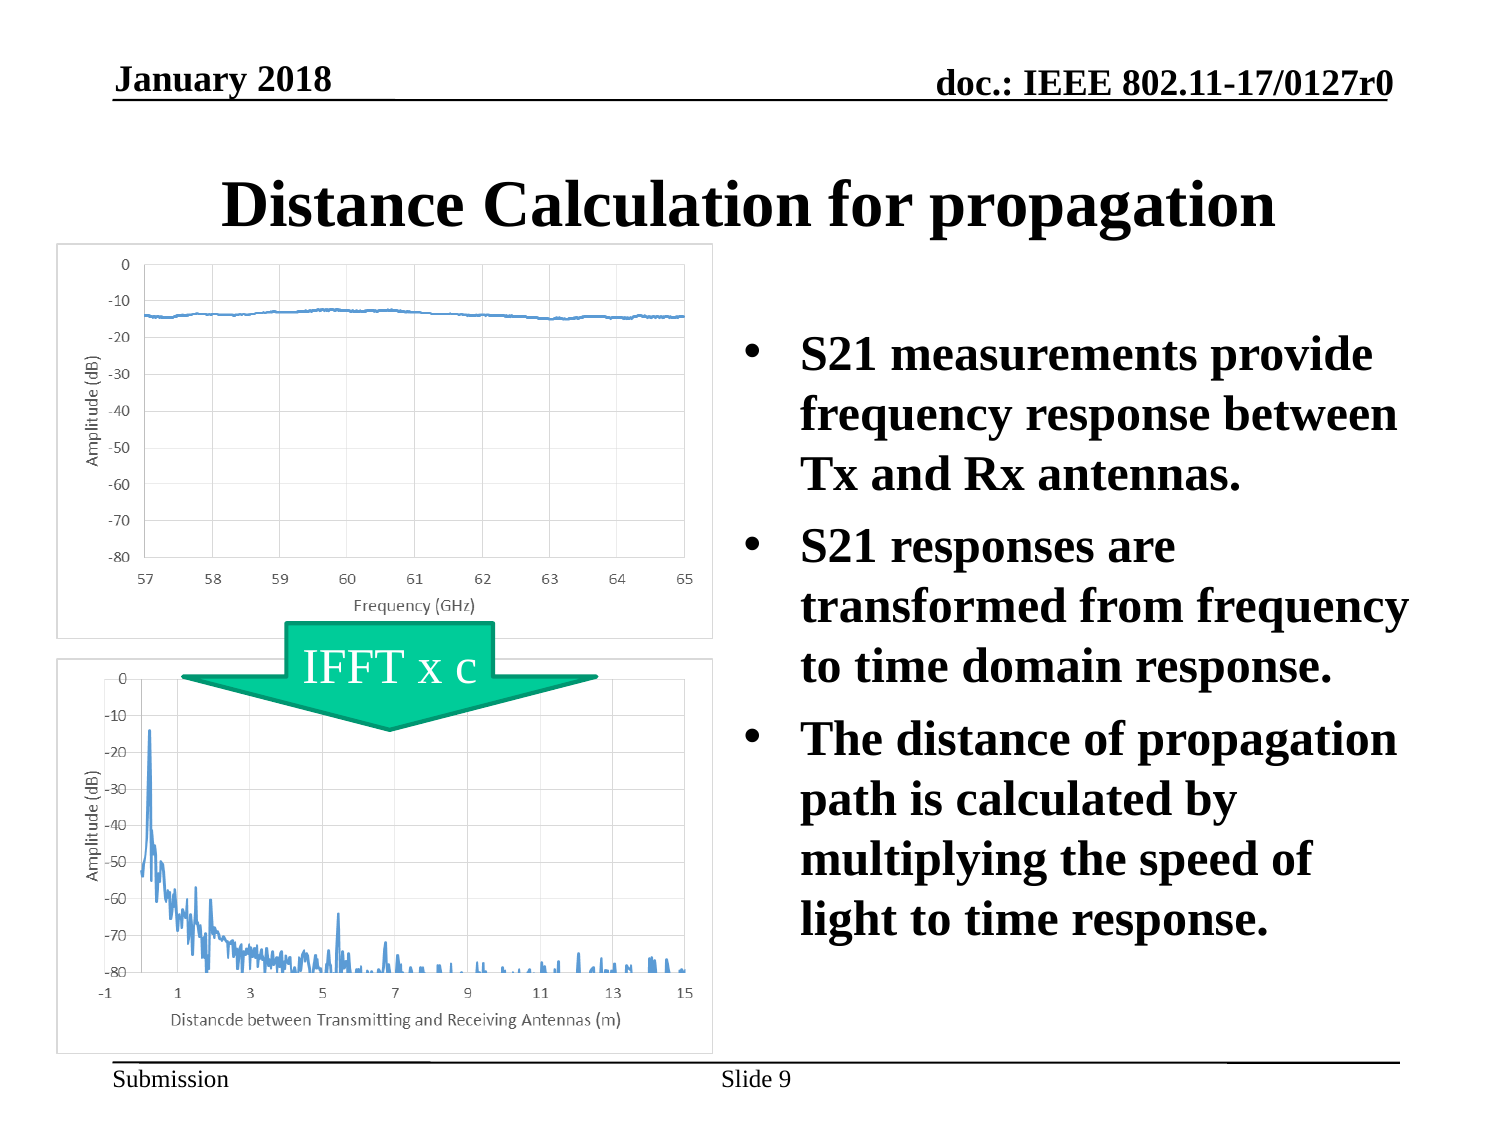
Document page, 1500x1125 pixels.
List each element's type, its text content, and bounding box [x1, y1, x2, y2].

title Distance Calculation for propagation [112, 112, 1388, 288]
picture [55, 658, 714, 1054]
text_box IFFT x c [284, 648, 496, 656]
list S21 measurements provide frequency response between Tx and Rx antennas. S21 responses are transformed from frequency to time domain response. The distance of propagation path is calculated by multiplying the speed of light to time response. [728, 312, 1436, 988]
slide_number Slide 9 [712, 1061, 800, 1123]
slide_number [114, 54, 423, 100]
picture [55, 243, 714, 639]
footer [878, 1061, 1402, 1093]
